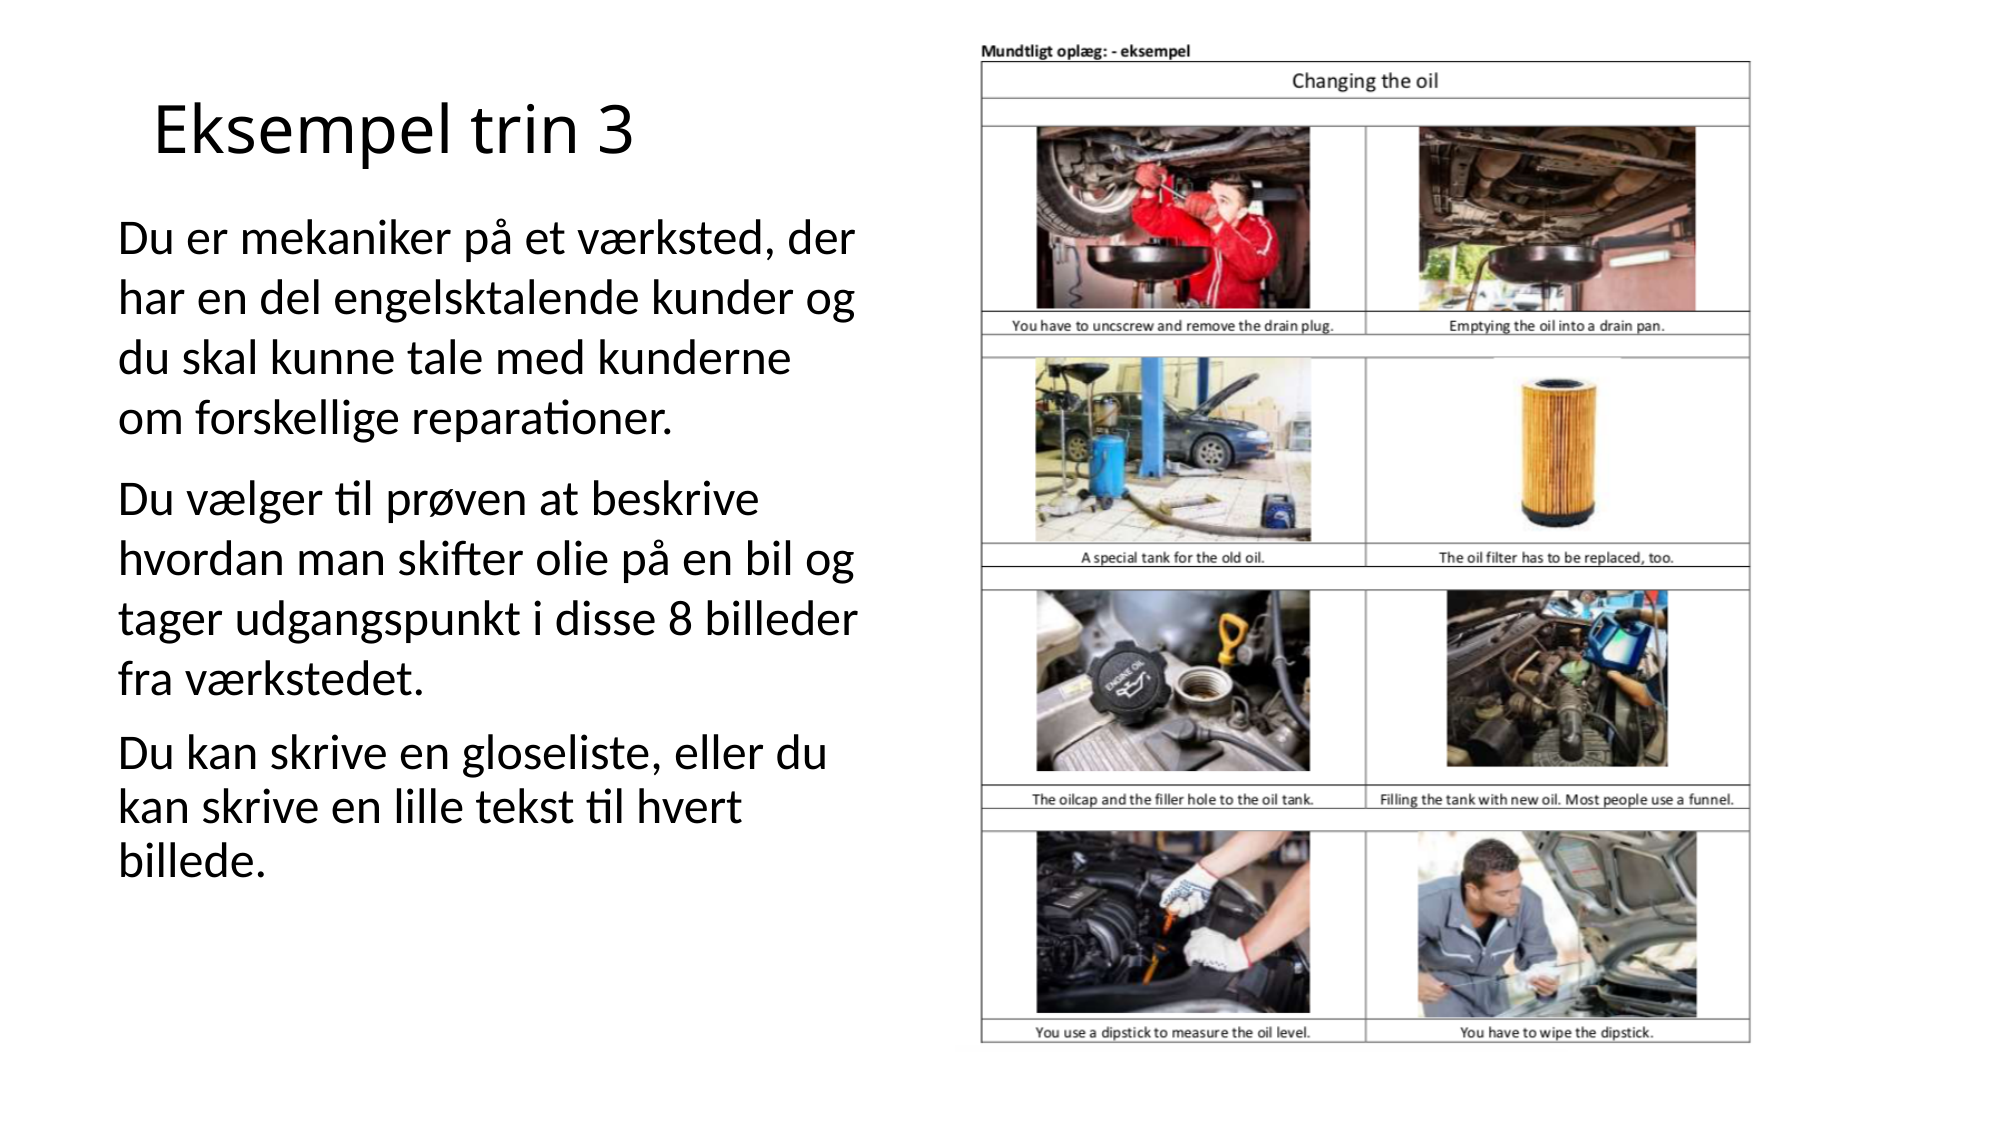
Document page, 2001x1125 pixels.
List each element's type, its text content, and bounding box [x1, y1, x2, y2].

title Eksempel trin 3 [137, 75, 783, 176]
list Du er mekaniker på et værksted, der har en del engelsktalende kunder og du skal kunne tale med kunderne om forskellige reparationer. Du vælger til prøven at beskrive hvordan man skifter olie på en bil og tager udgangspunkt i disse 8 billeder fra værkstedet. Du kan skrive en gloseliste, eller du kan skrive en lille tekst til hvert billede. [102, 197, 879, 1018]
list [955, 41, 1771, 1053]
